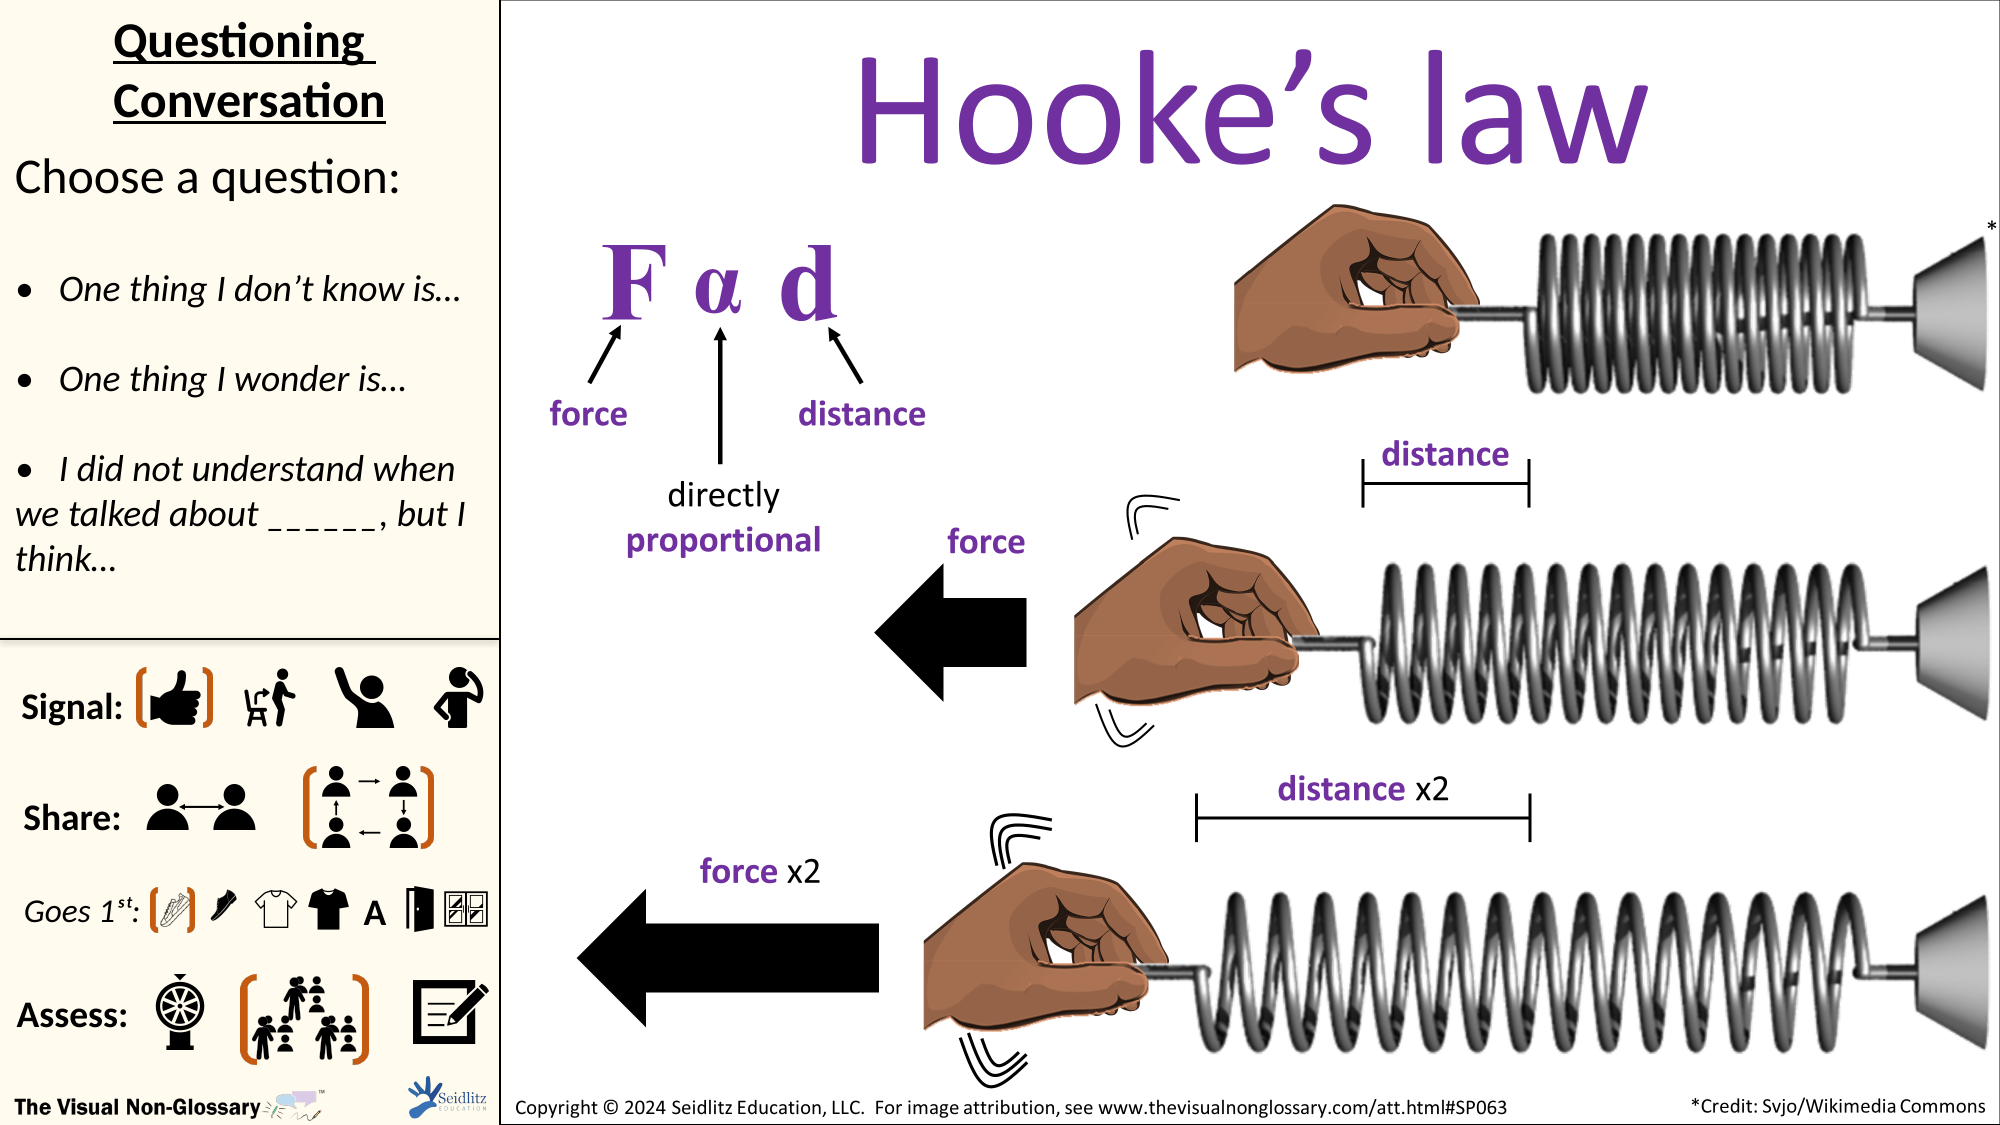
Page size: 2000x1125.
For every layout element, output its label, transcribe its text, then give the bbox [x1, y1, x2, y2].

picture [149, 886, 196, 934]
picture [334, 667, 395, 728]
picture [305, 886, 352, 932]
text_box • One thing I don’t know is… • One thing I wonder is… • I did not understand when we talked about ______, but I think… [0, 211, 494, 587]
picture [302, 766, 434, 850]
picture [239, 974, 370, 1066]
picture [202, 886, 241, 925]
text_box Choose a question: [0, 135, 494, 211]
picture [499, 0, 2000, 1125]
picture [136, 667, 214, 728]
text_box Questioning Conversation [98, 0, 401, 135]
text_box Assess: [1, 982, 137, 1043]
picture [253, 886, 299, 932]
picture [239, 667, 301, 728]
text_box Signal: [6, 674, 136, 735]
text_box Goes 1ˢᵗ: [9, 881, 156, 937]
picture [397, 886, 490, 932]
picture [142, 974, 218, 1051]
picture [403, 1073, 495, 1125]
text_box A [348, 880, 402, 941]
text_box Share: [8, 785, 137, 846]
picture [0, 1084, 328, 1125]
picture [145, 784, 257, 830]
picture [428, 667, 490, 728]
picture [413, 974, 490, 1051]
